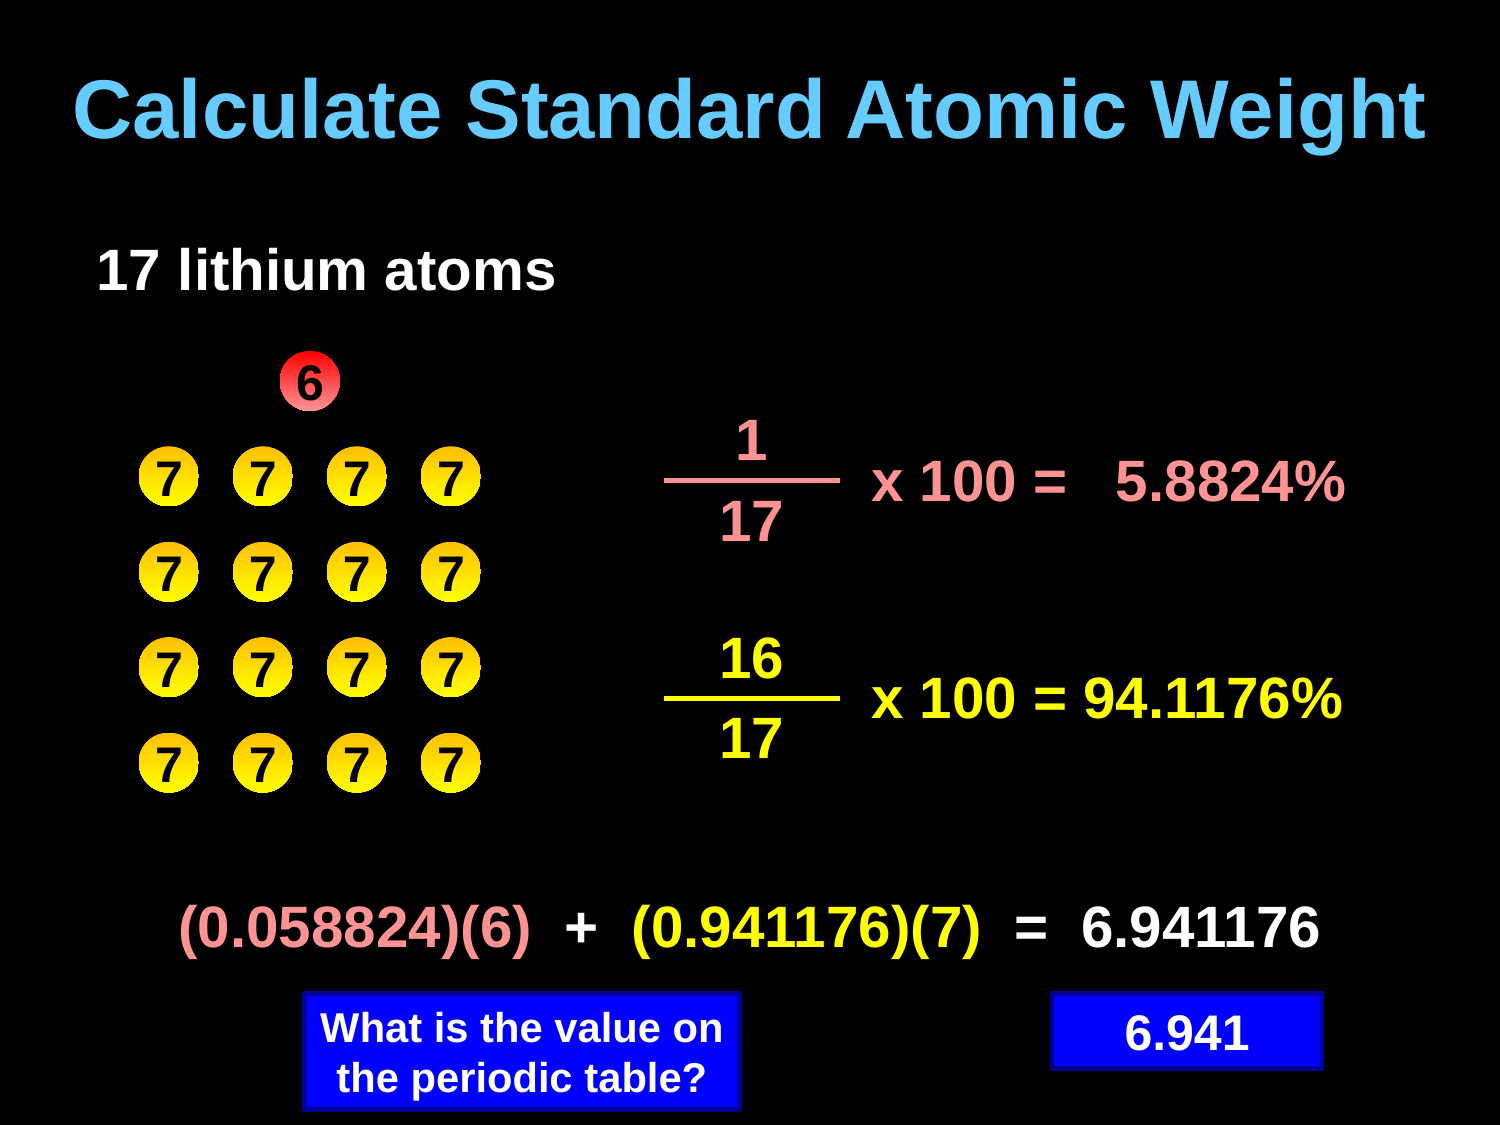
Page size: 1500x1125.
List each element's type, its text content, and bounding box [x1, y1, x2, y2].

title Calculate Standard Atomic Weight [30, 45, 1470, 165]
text_box What is the value on the periodic table? [304, 993, 740, 1110]
table_header x 100 = 94.1176% [840, 619, 1410, 779]
text_box (0.058824)(6) + (0.941176)(7) = 6.941176 [163, 881, 1337, 967]
text_box 17 lithium atoms [81, 224, 572, 310]
table_header 16 [664, 619, 840, 696]
table_header 1 [664, 401, 840, 478]
table_header x 100 = 5.8824% [840, 401, 1410, 561]
table_cell 17 [664, 701, 840, 779]
table_cell 17 [664, 483, 840, 561]
text_box 6.941 [1052, 993, 1323, 1069]
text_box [138, 350, 482, 793]
